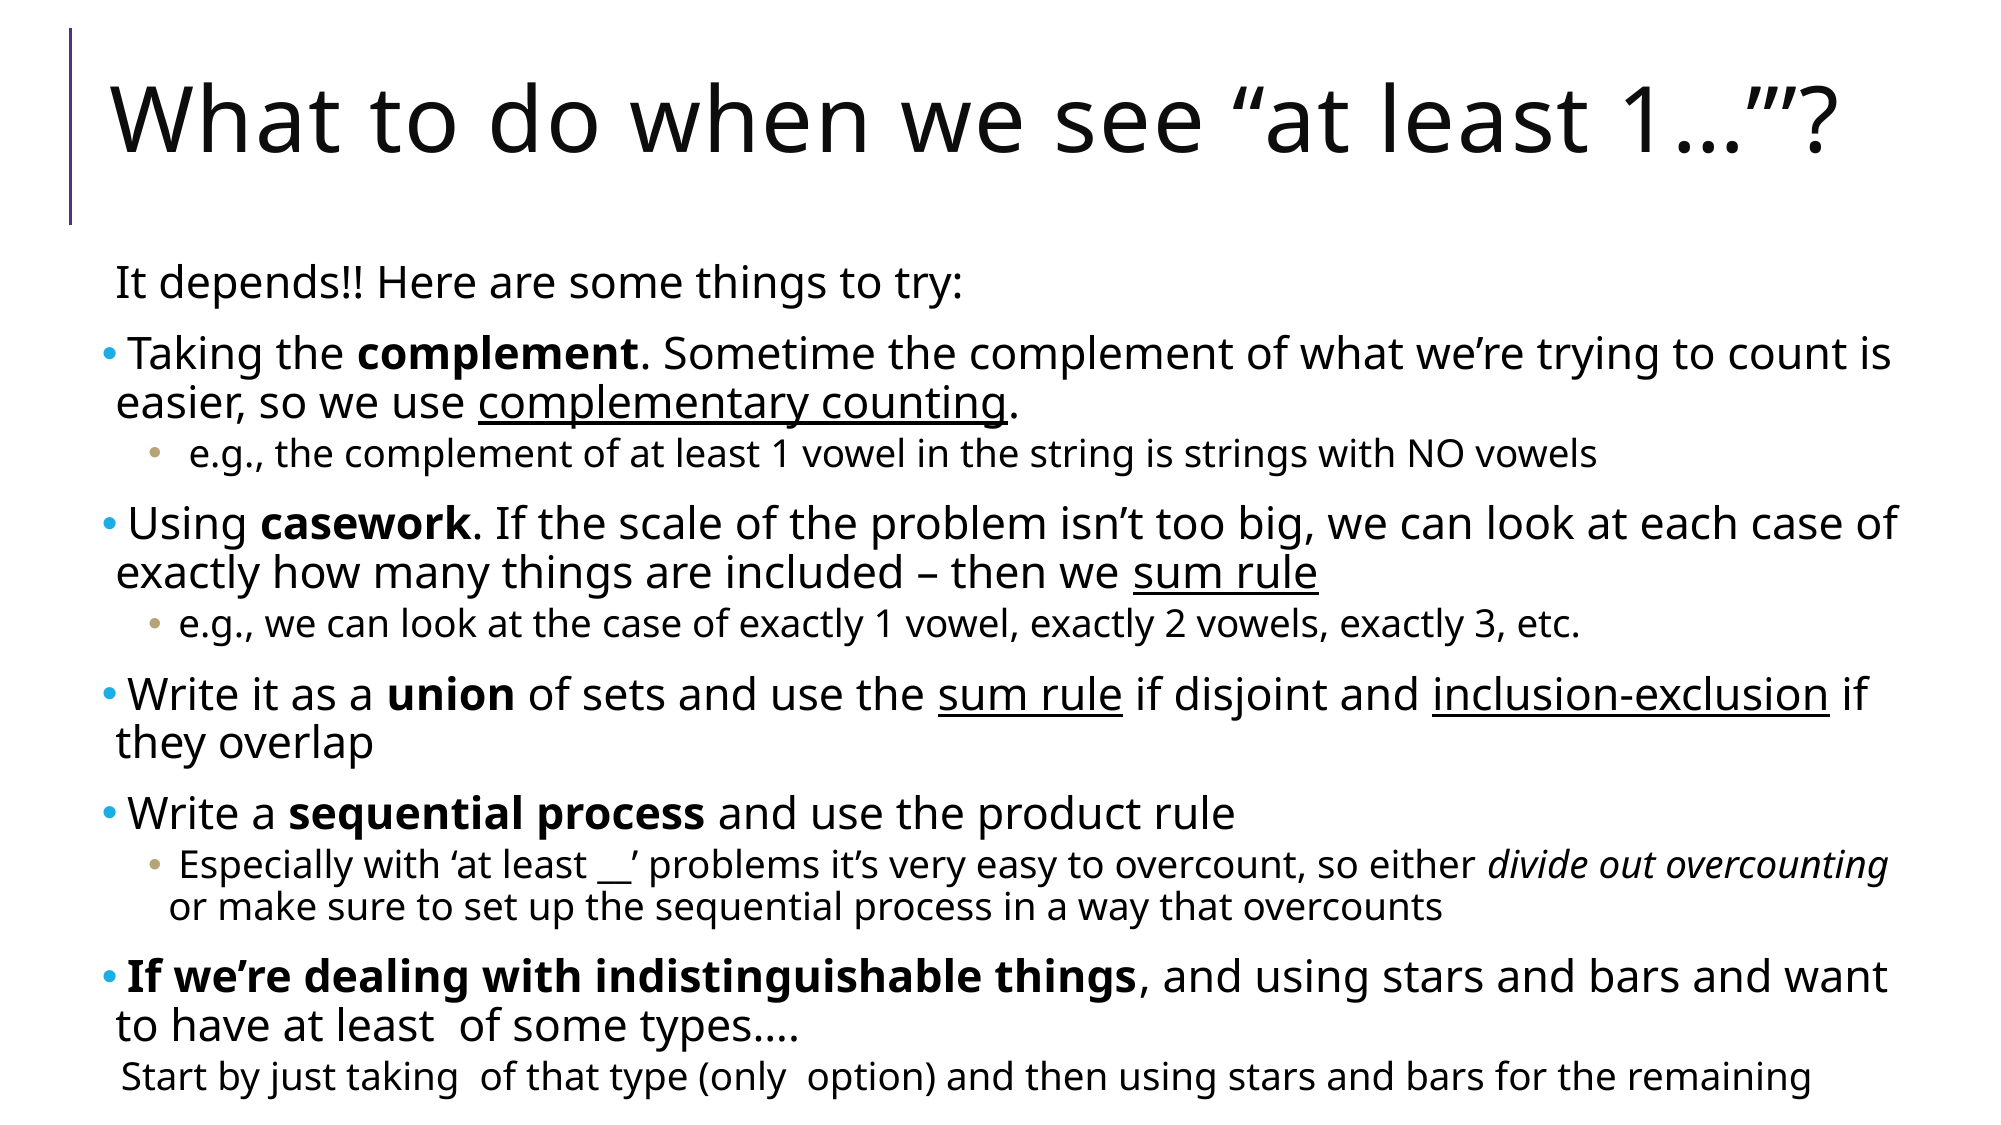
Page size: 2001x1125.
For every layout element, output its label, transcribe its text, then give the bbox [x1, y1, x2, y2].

title What to do when we see “at least 1…”’? [94, 43, 1930, 210]
